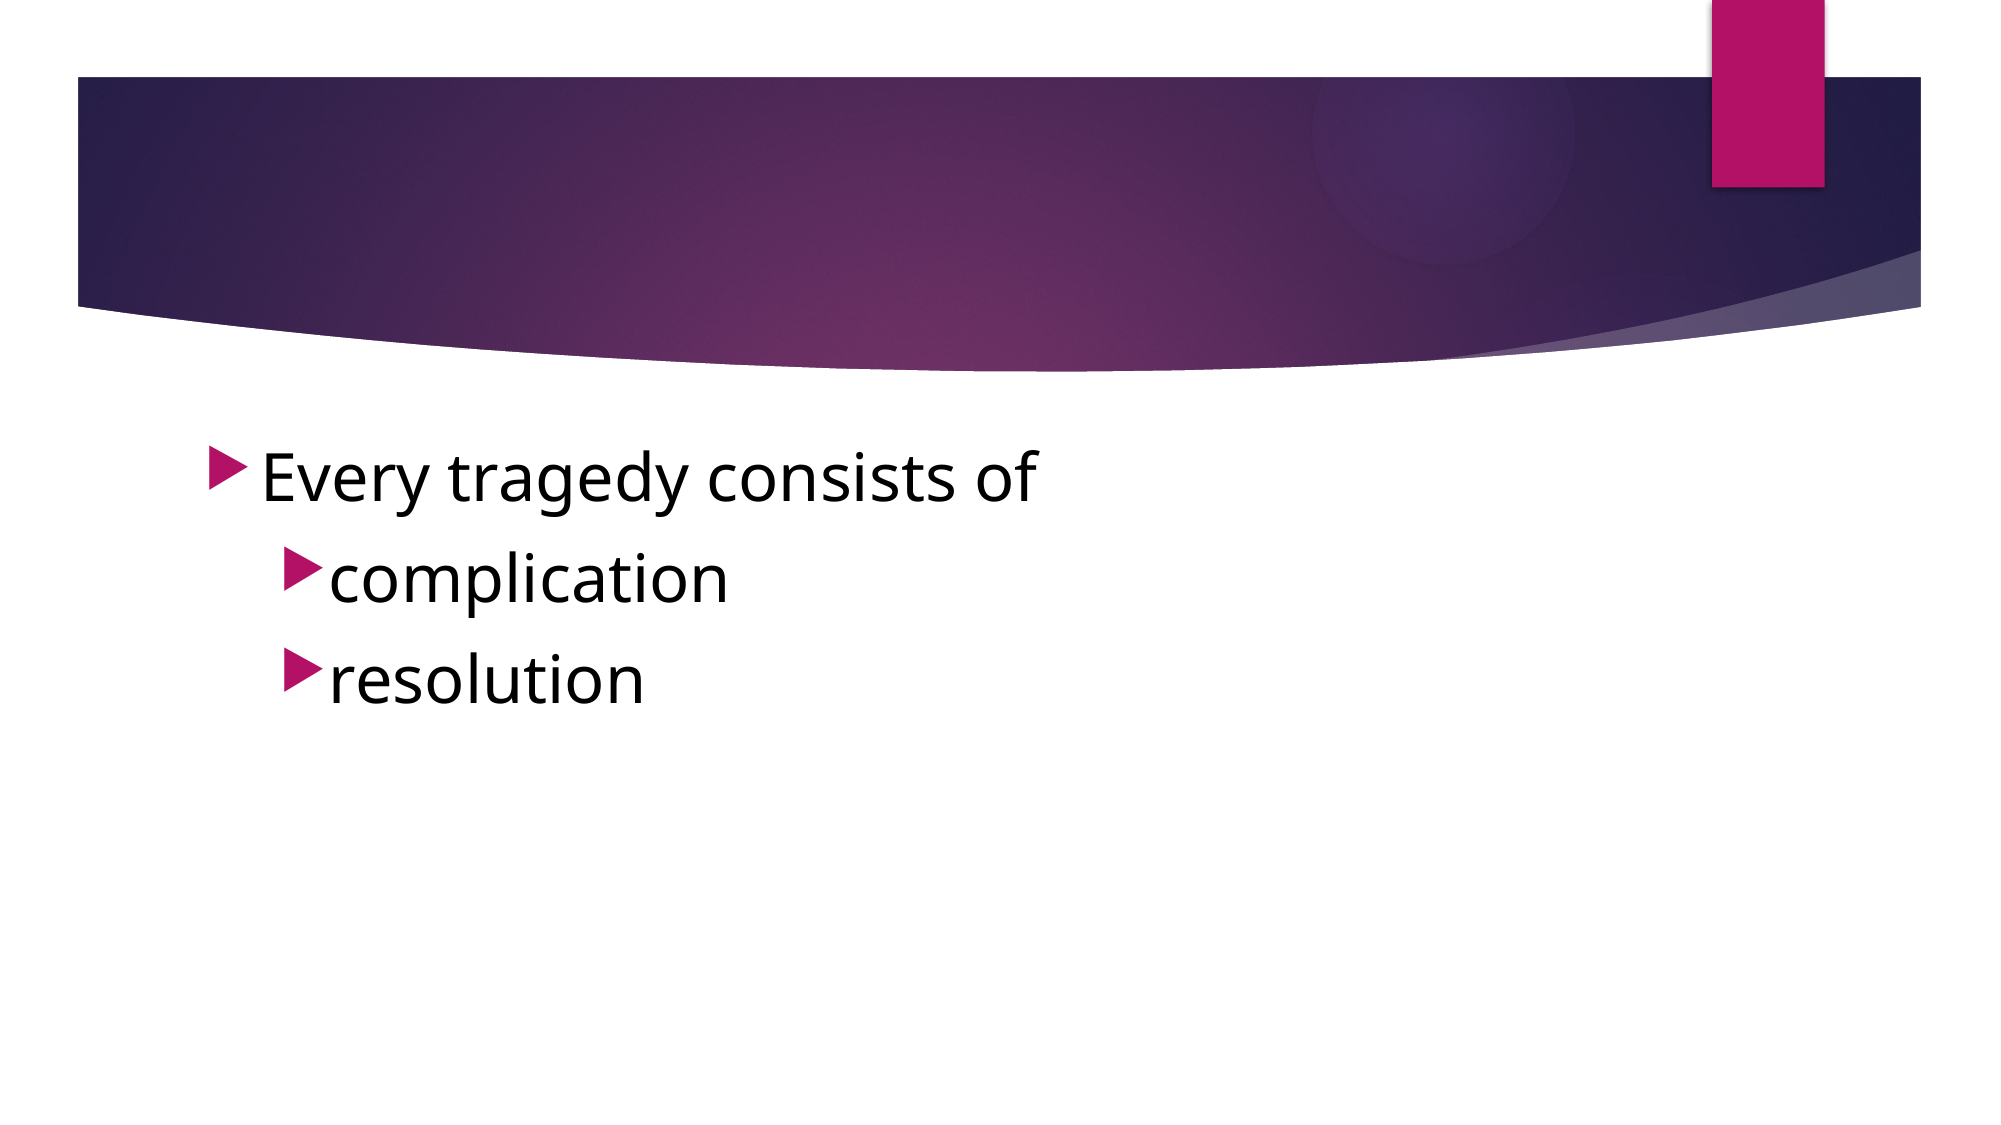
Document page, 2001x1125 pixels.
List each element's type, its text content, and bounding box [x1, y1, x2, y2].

list Every tragedy consists of complication resolution [189, 427, 1638, 988]
